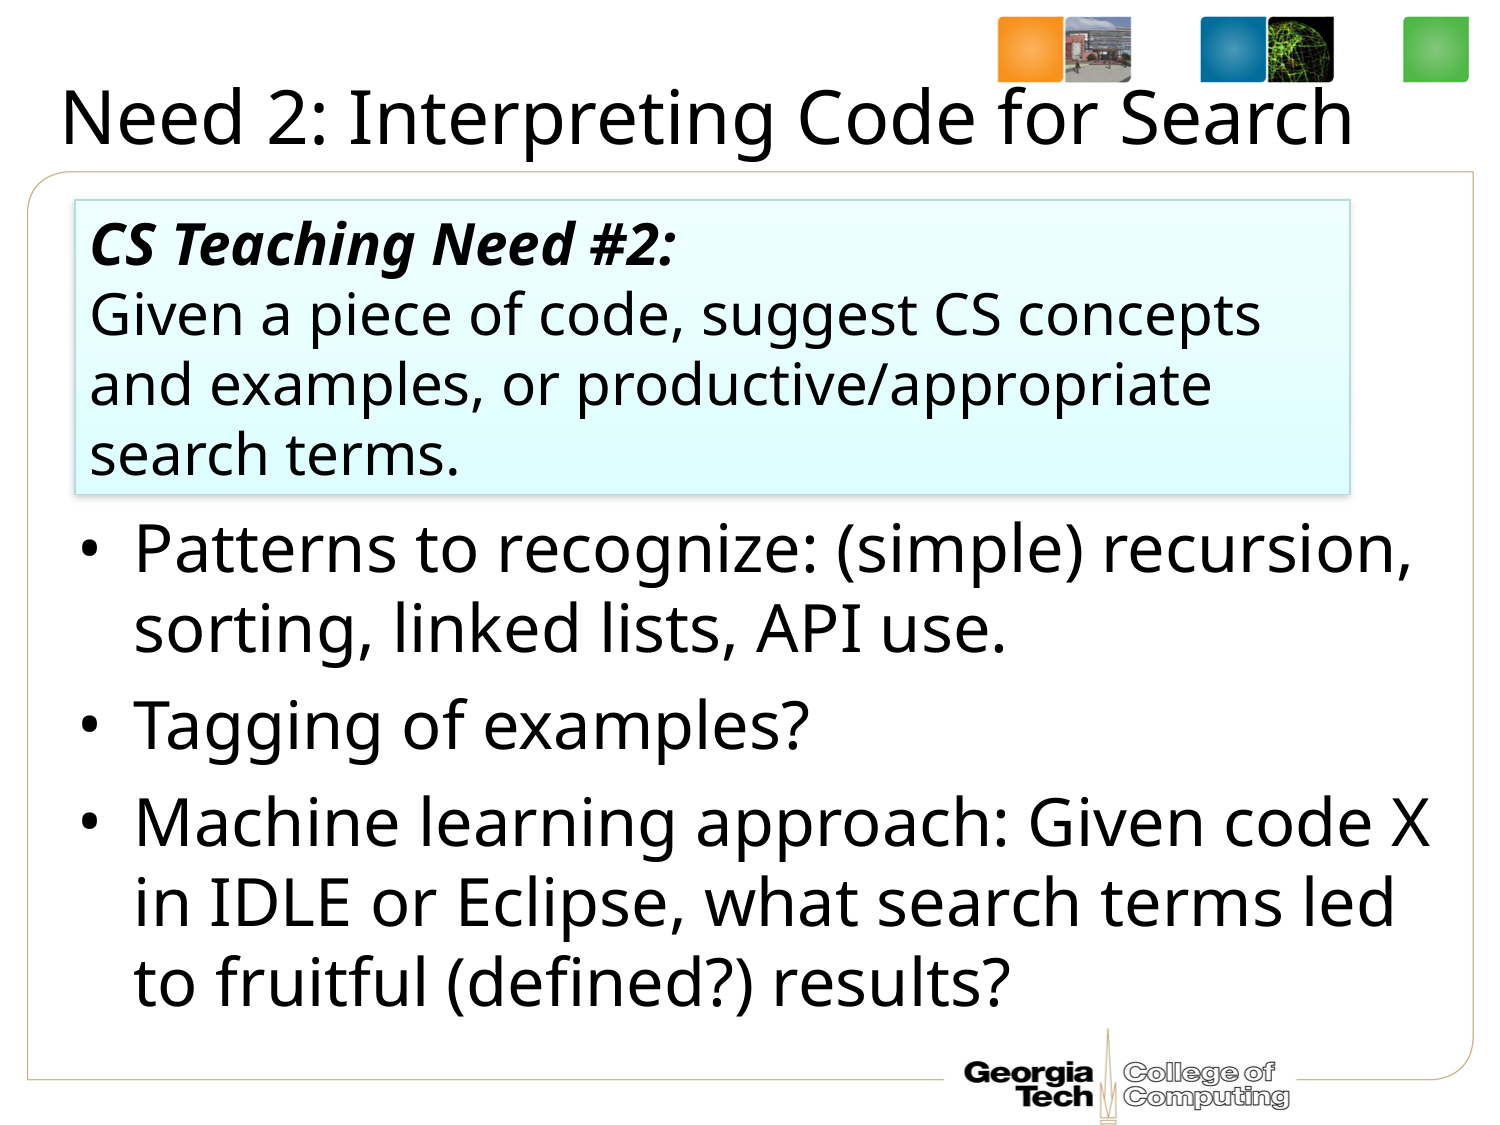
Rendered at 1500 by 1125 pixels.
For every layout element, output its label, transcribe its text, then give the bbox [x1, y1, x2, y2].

list Patterns to recognize: (simple) recursion, sorting, linked lists, API use. Tagging of examples? Machine learning approach: Given code X in IDLE or Eclipse, what search terms led to fruitful (defined?) results? [71, 500, 1442, 1075]
picture [0, 0, 1500, 1125]
text_box CS Teaching Need #2: Given a piece of code, suggest CS concepts and examples, or productive/appropriate search terms. [74, 199, 1350, 495]
title Need 2: Interpreting Code for Search [52, 14, 1404, 214]
